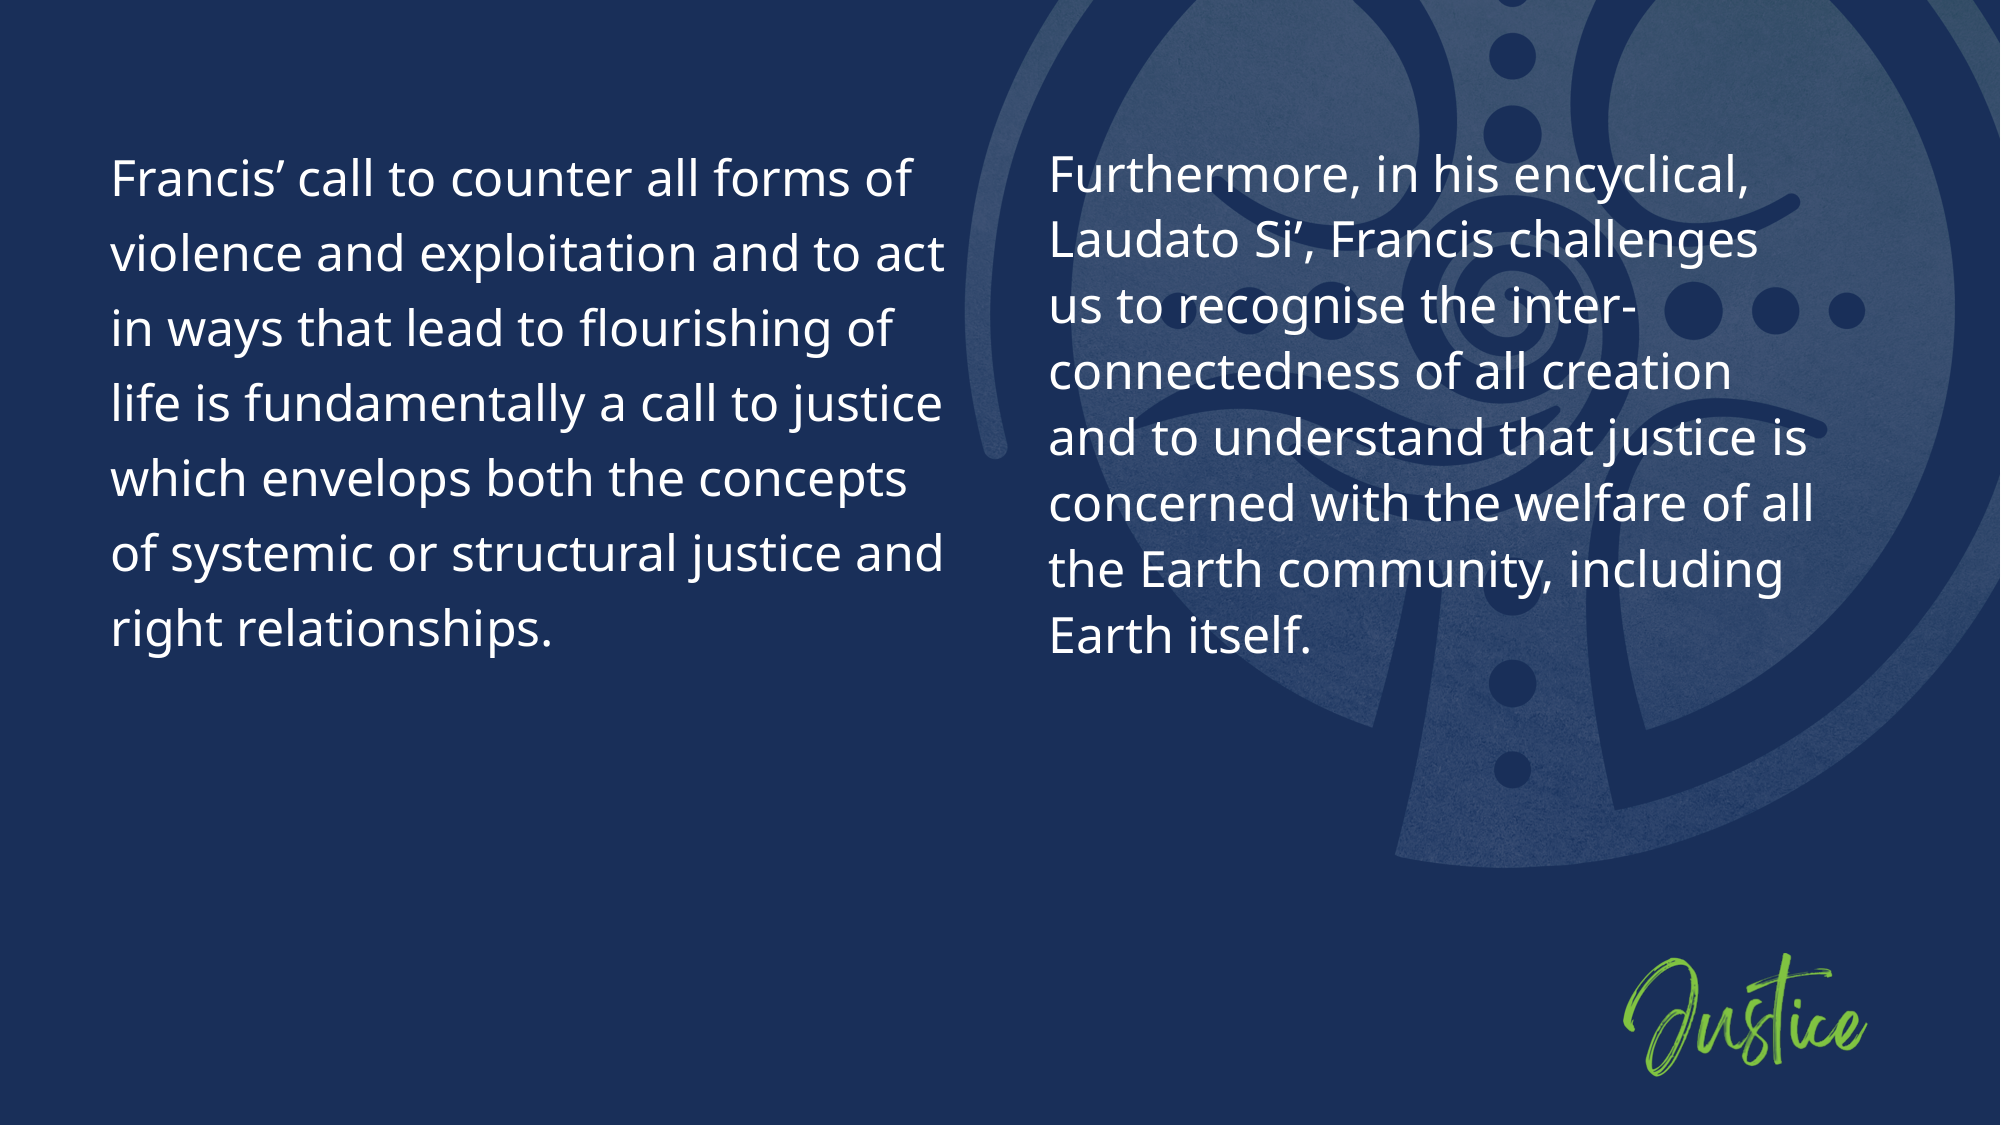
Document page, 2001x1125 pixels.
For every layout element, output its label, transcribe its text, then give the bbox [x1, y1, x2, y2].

list Francis’ call to counter all forms of violence and exploitation and to act in ways that lead to flourishing of life is fundamentally a call to justice which envelops both the concepts of systemic or structural justice and right relationships. [95, 128, 967, 924]
list Furthermore, in his encyclical, Laudato Si’, Francis challenges us to recognise the inter-connectedness of all creation and to understand that justice is concerned with the welfare of all the Earth community, including Earth itself. [1033, 128, 1905, 924]
picture [1623, 953, 1868, 1077]
picture [926, 0, 2001, 902]
